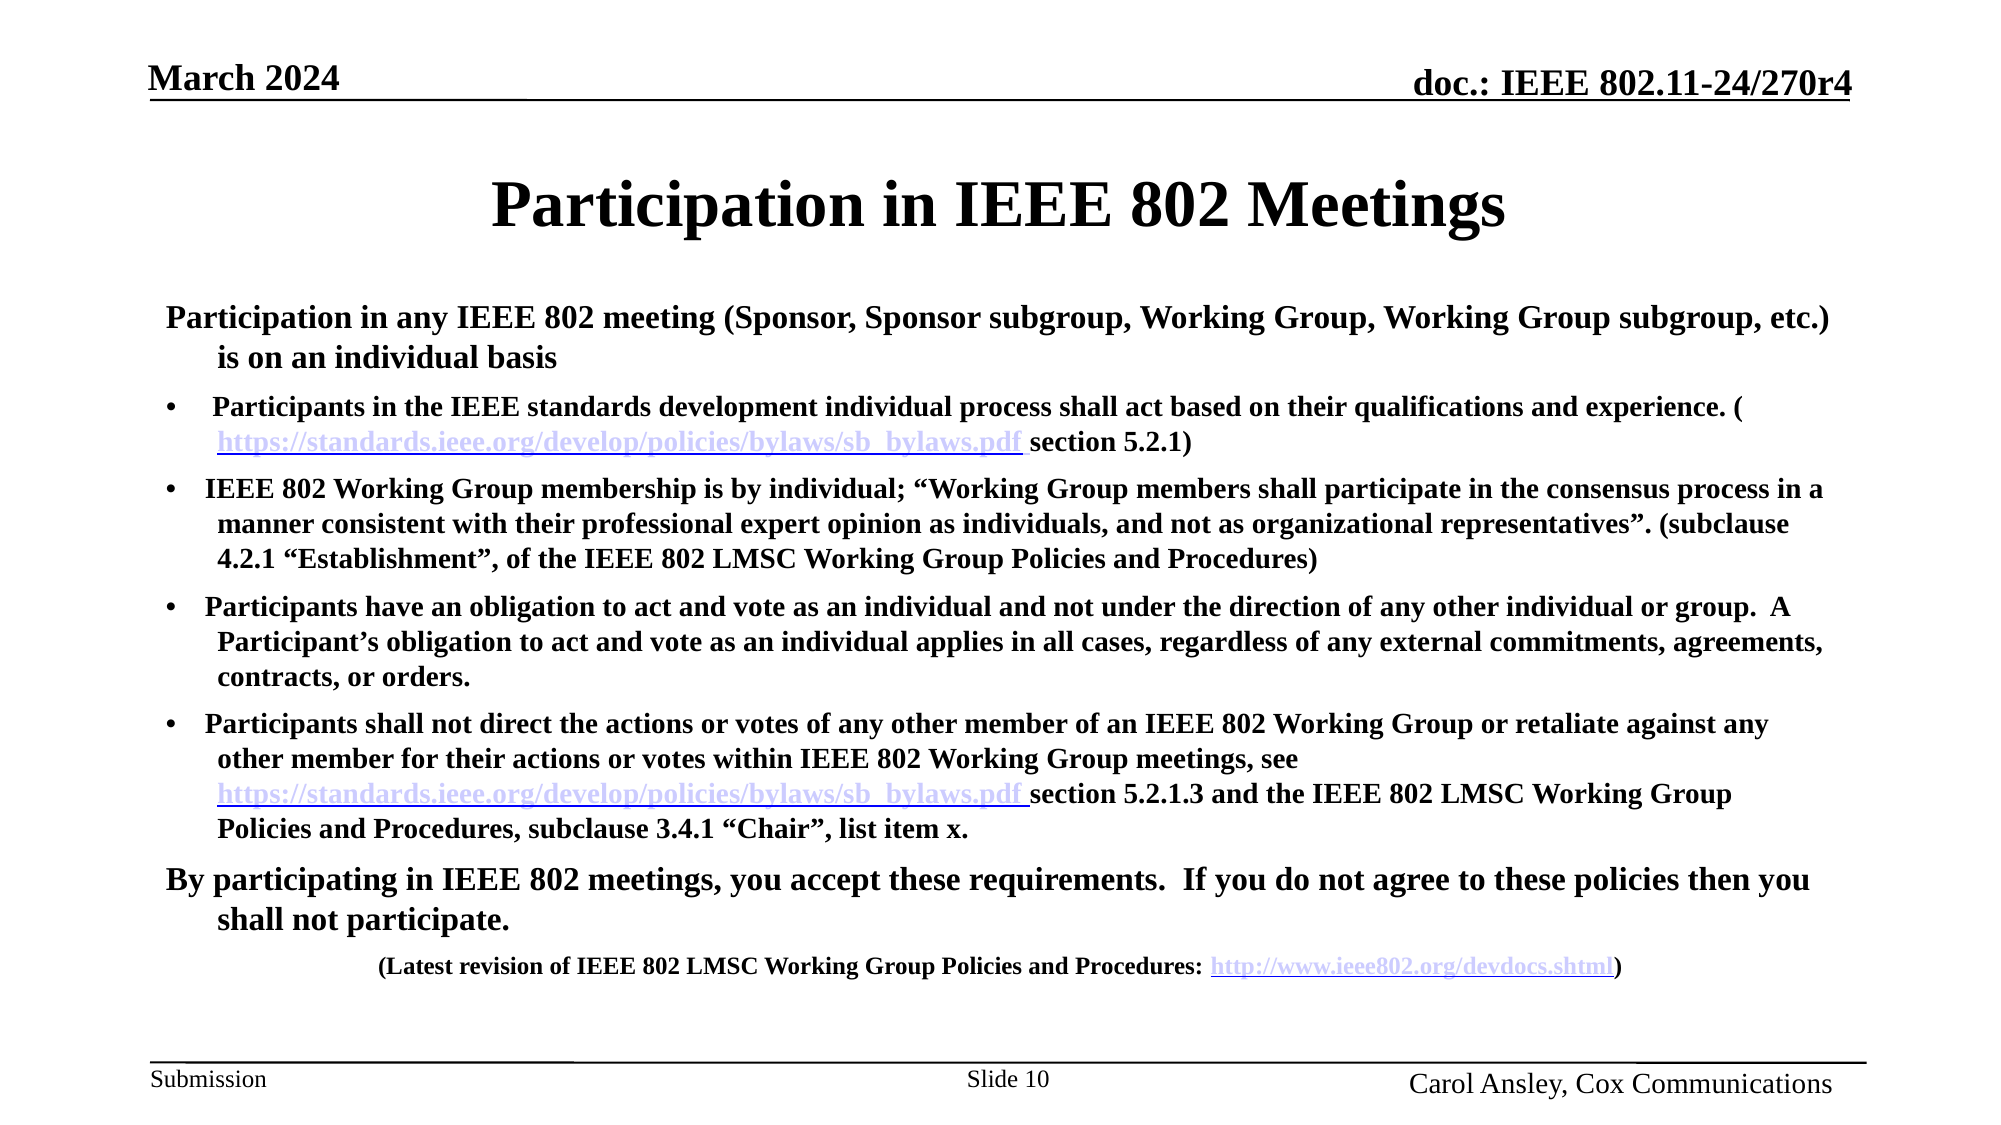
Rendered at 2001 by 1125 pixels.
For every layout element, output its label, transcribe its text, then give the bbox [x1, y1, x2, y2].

slide_number Slide 10 [950, 1061, 1067, 1123]
list Participation in any IEEE 802 meeting (Sponsor, Sponsor subgroup, Working Group, Working Group subgroup, etc.) is on an individual basis • Participants in the IEEE standards development individual process shall act based on their qualifications and experience. (https://standards.ieee.org/develop/policies/bylaws/sb_bylaws.pdf section 5.2.1) • IEEE 802 Working Group membership is by individual; “Working Group members shall participate in the consensus process in a manner consistent with their professional expert opinion as individuals, and not as organizational representatives”. (subclause 4.2.1 “Establishment”, of the IEEE 802 LMSC Working Group Policies and Procedures) • Participants have an obligation to act and vote as an individual and not under the direction of any other individual or group. A Participant’s obligation to act and vote as an individual applies in all cases, regardless of any external commitments, agreements, contracts, or orders. • Participants shall not direct the actions or votes of any other member of an IEEE 802 Working Group or retaliate against any other member for their actions or votes within IEEE 802 Working Group meetings, see https://standards.ieee.org/develop/policies/bylaws/sb_bylaws.pdf section 5.2.1.3 and the IEEE 802 LMSC Working Group Policies and Procedures, subclause 3.4.1 “Chair”, list item x. By participating in IEEE 802 meetings, you accept these requirements. If you do not agree to these policies then you shall not participate. (Latest revision of IEEE 802 LMSC Working Group Policies and Procedures: http://www.ieee802.org/devdocs.shtml) [149, 286, 1850, 1026]
title Participation in IEEE 802 Meetings [149, 112, 1850, 286]
